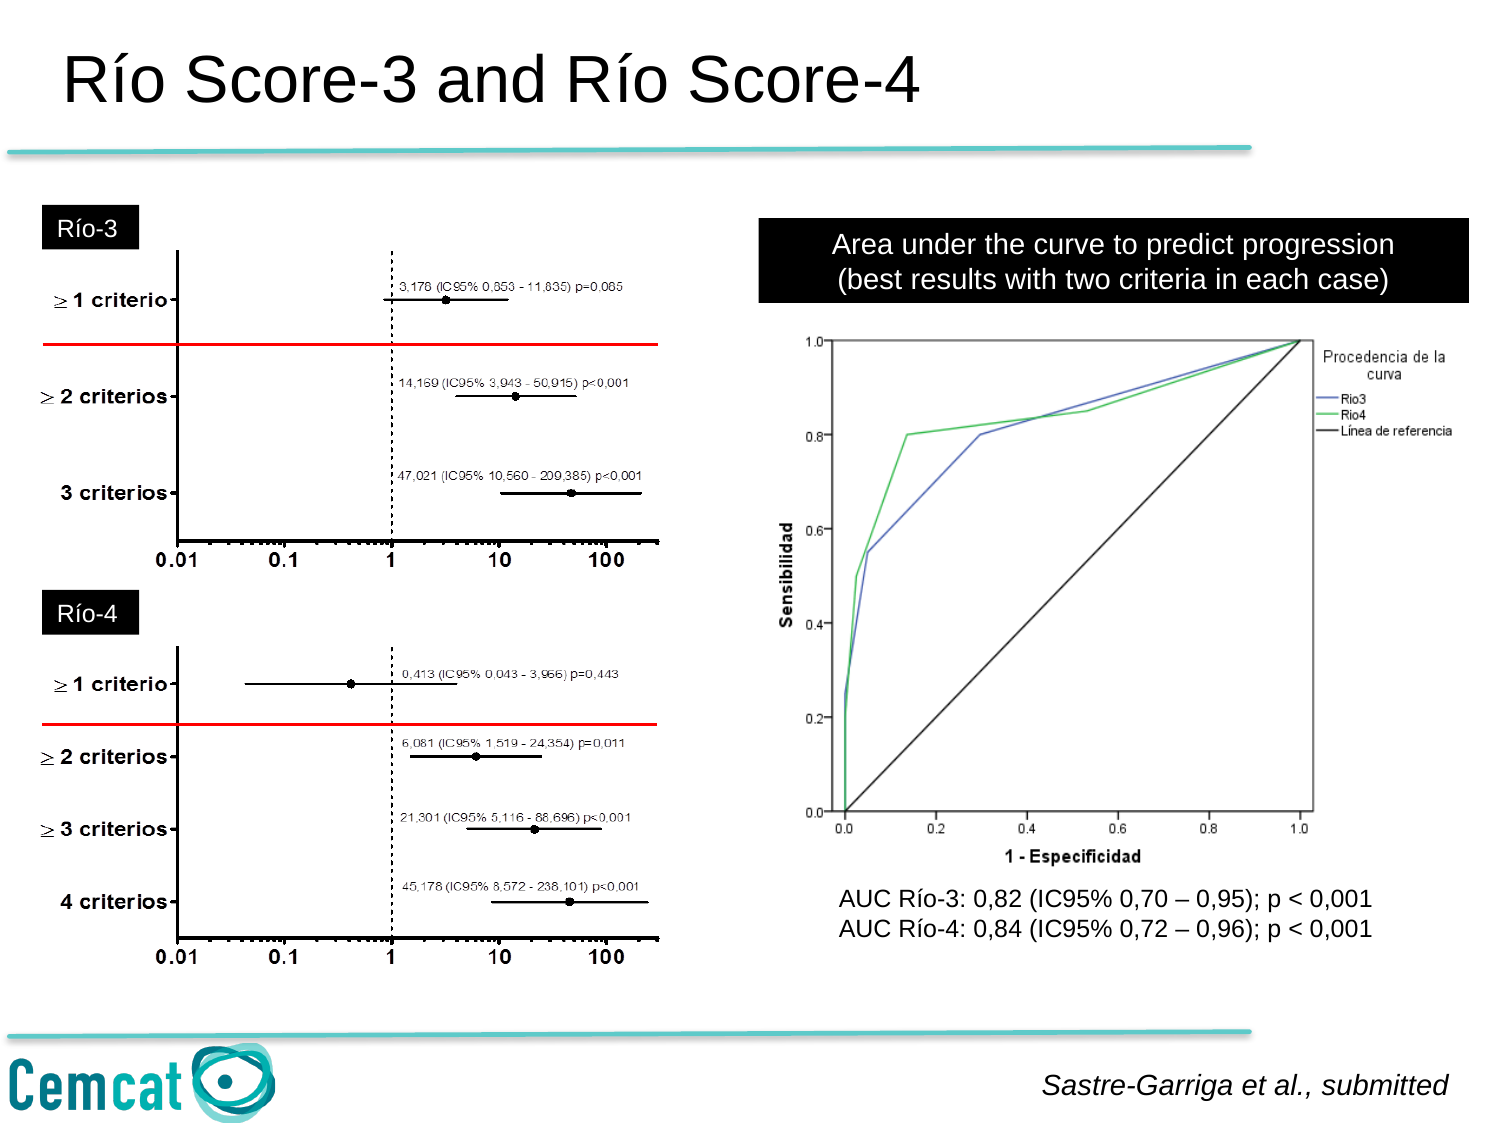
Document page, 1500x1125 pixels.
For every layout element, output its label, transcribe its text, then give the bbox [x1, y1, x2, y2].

text_box Sastre-Garriga et al., submitted [1026, 1058, 1465, 1109]
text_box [758, 298, 1500, 951]
text_box Río Score-3 and Río Score-4 [48, 28, 1294, 123]
picture [9, 1043, 276, 1123]
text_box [37, 217, 725, 979]
text_box Area under the curve to predict progression (best results with two criteria in each case) [758, 218, 1469, 297]
text_box Río-3 [42, 204, 140, 216]
